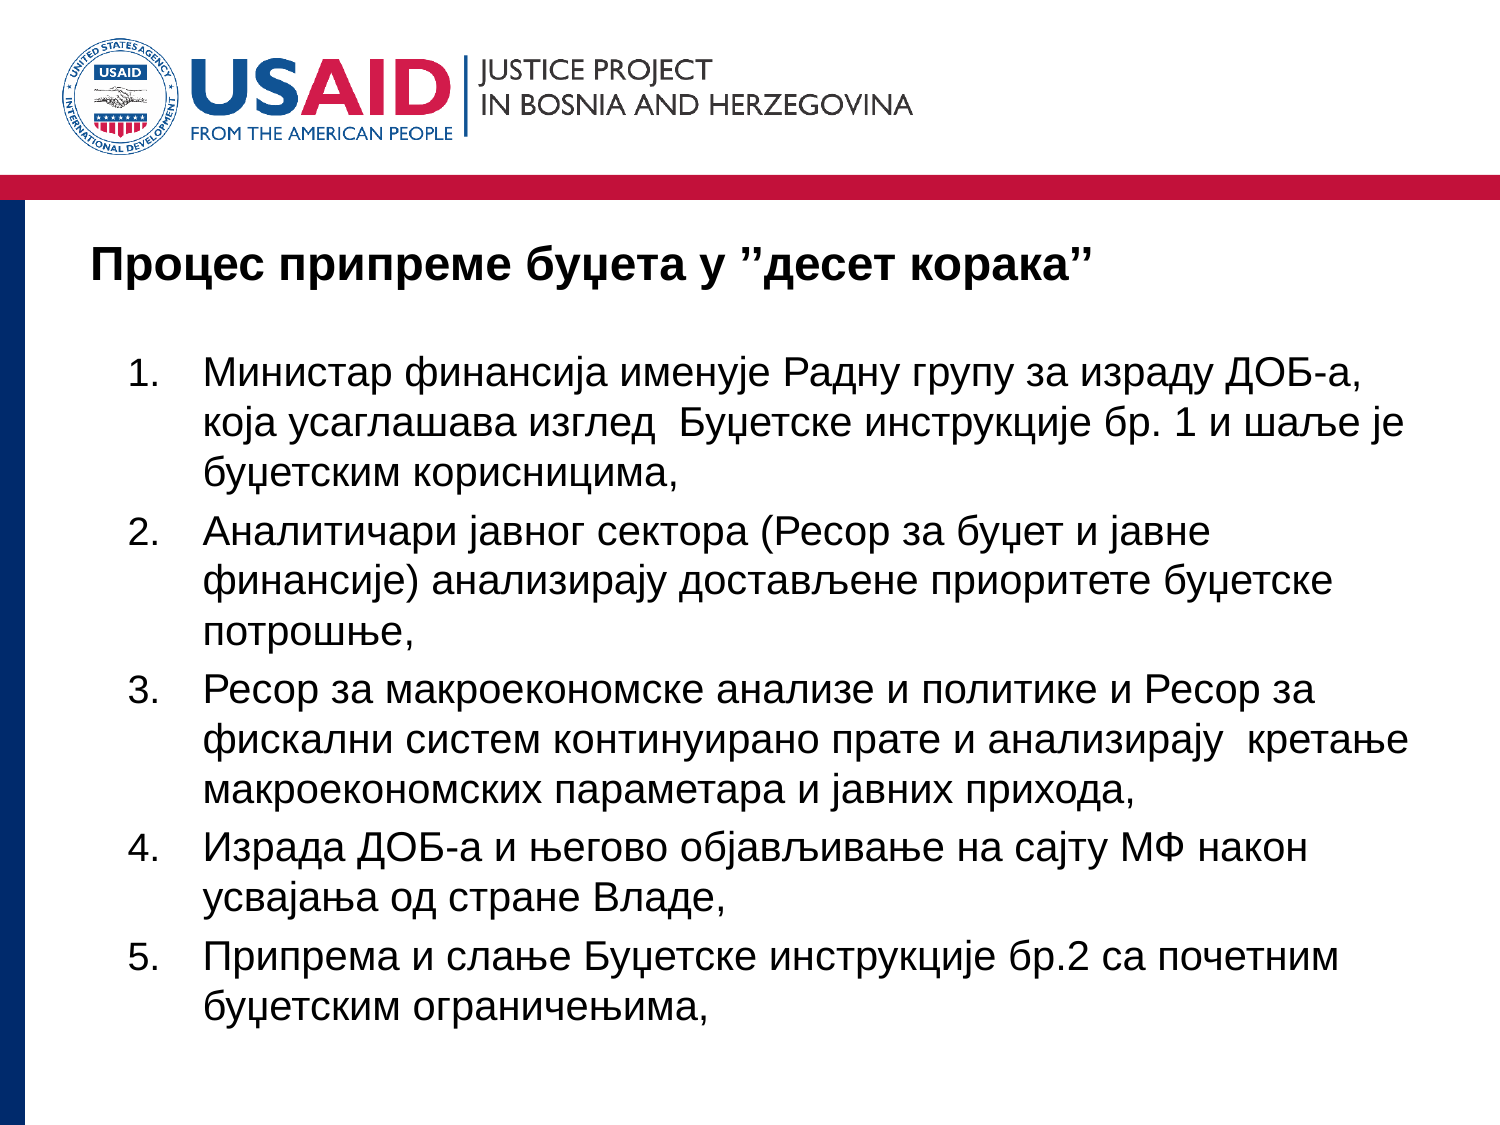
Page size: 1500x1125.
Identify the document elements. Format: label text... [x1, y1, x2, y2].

picture [62, 38, 913, 155]
list Министар финансија именује Радну групу за израду ДОБ-а, која усаглашава изглед Буџетске инструкције бр. 1 и шаље је буџетским корисницима, Аналитичари јавног сектора (Ресор за буџет и јавне финансије) анализирају достављене приоритете буџетске потрошње, Ресор за макроекономске анализе и политике и Ресор за фискални систем континуирано прате и анализирају кретање макроекономских параметара и јавних прихода, Израда ДОБ-а и његово објављивање на сајту МФ након усвајања од стране Владе, Припрема и слање Буџетске инструкције бр.2 са почетним буџетским ограничењима, [112, 337, 1425, 1038]
title Процес припреме буџета у ’’десет корака’’ [75, 224, 1350, 325]
